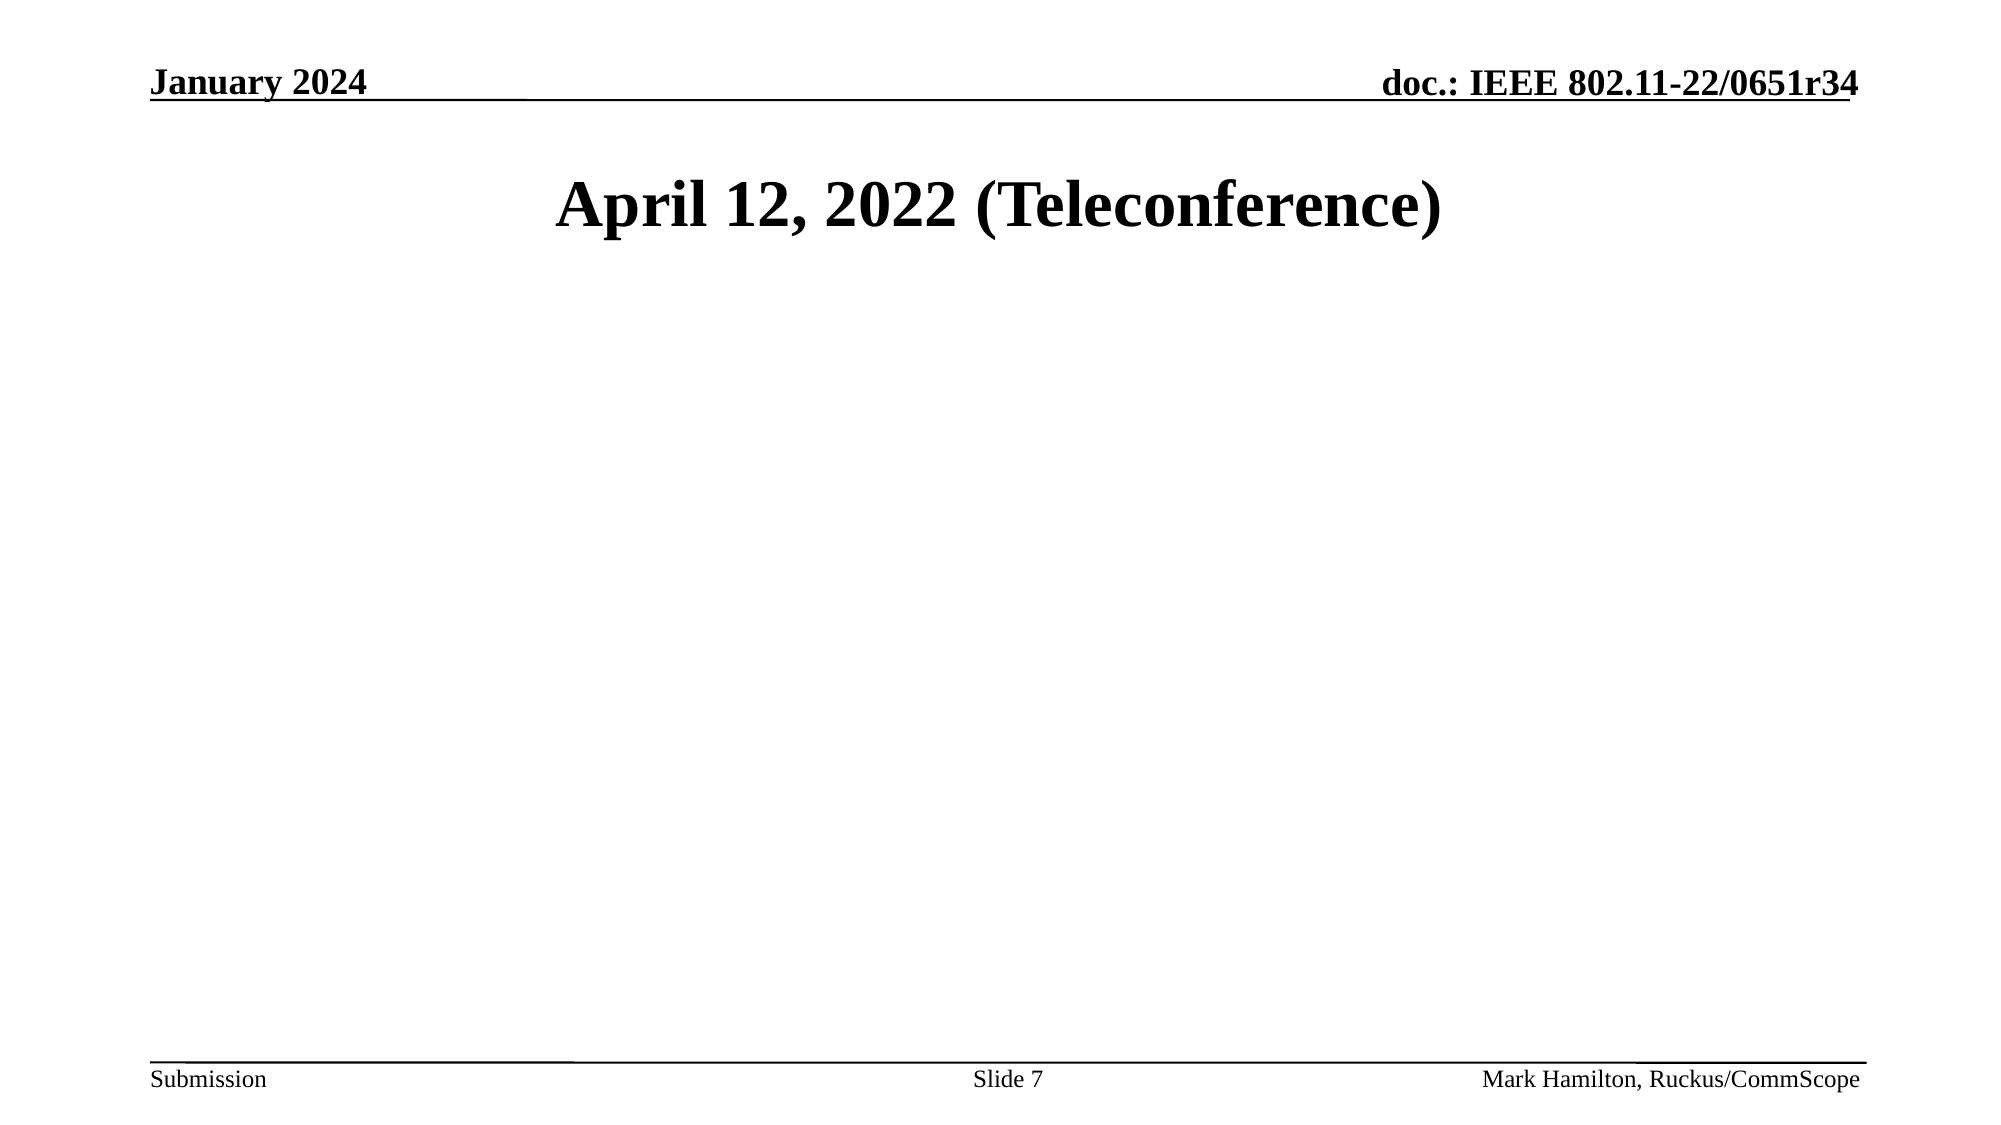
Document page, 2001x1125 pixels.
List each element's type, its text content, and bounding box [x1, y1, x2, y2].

title April 12, 2022 (Teleconference) [149, 112, 1850, 288]
slide_number Slide 7 [950, 1061, 1067, 1123]
